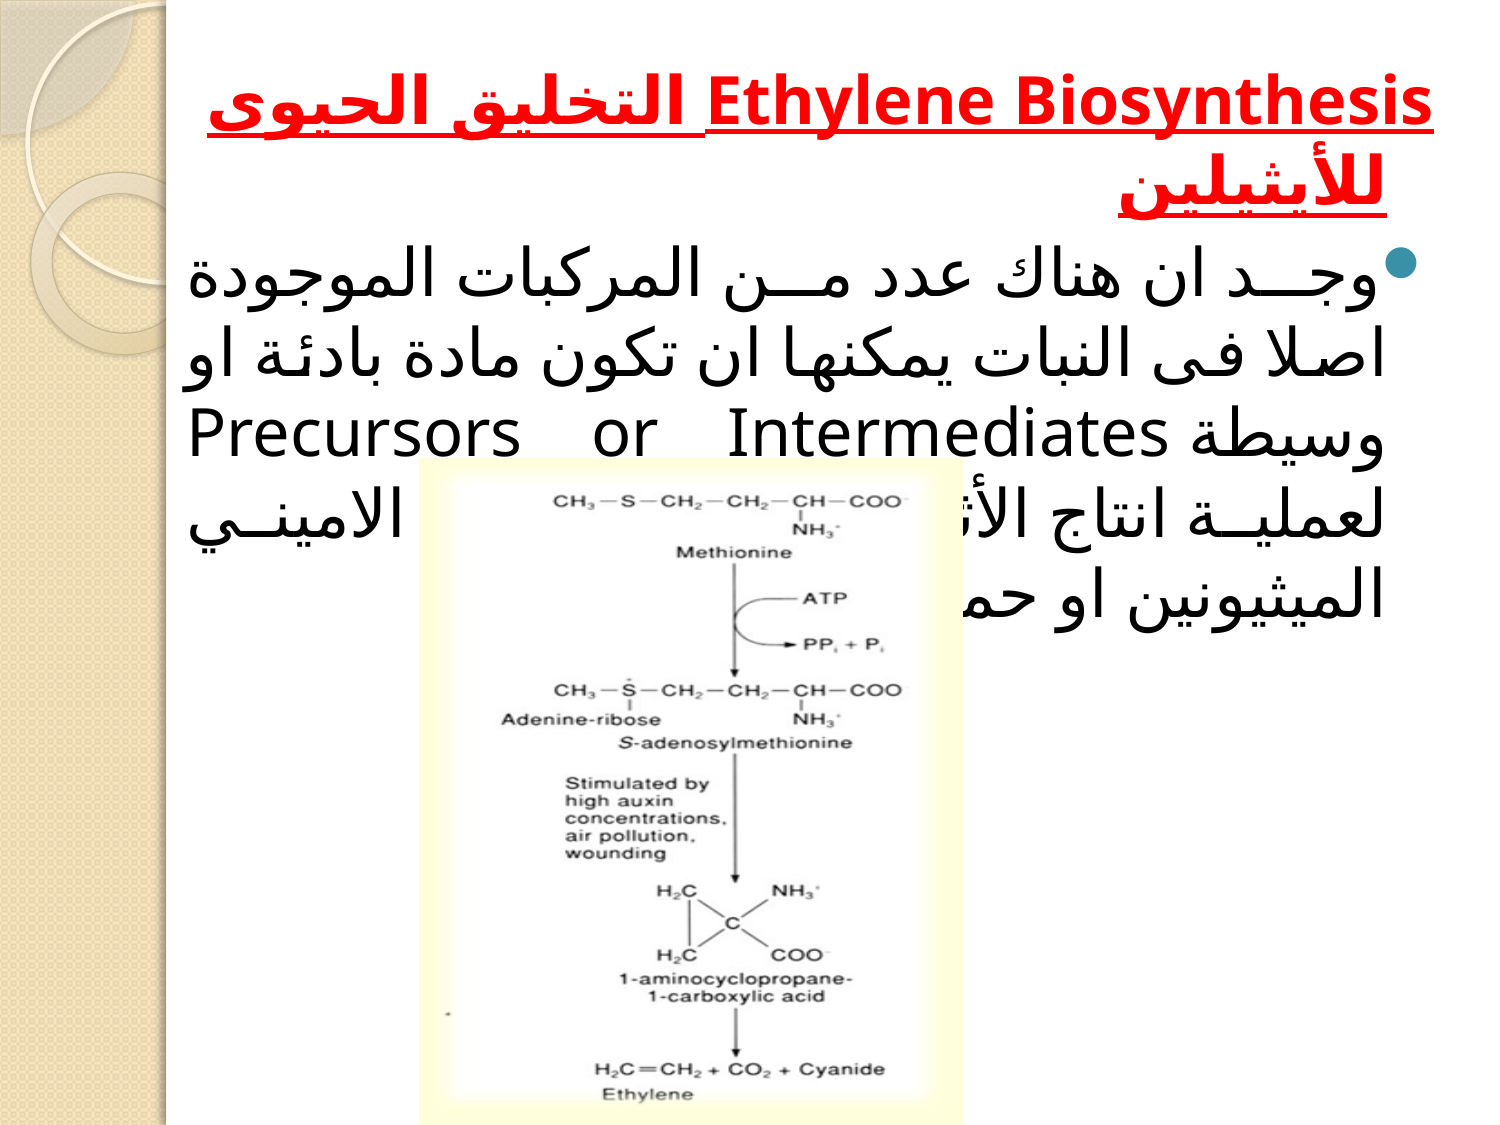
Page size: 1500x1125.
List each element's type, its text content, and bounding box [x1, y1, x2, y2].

list Ethylene Biosynthesis التخلیق الحیوى للأيثيلين وجد ان ھناك عدد من المركبات الموجودة اصلا فى النبات یمكنھا ان تكون مادة بادئة او وسیطة Precursors or Intermediates لعملیة انتاج الأثیلین من الحمض الاميني المیثيونین او حمض اللینولینك. [171, 50, 1463, 1005]
picture [418, 458, 963, 1125]
